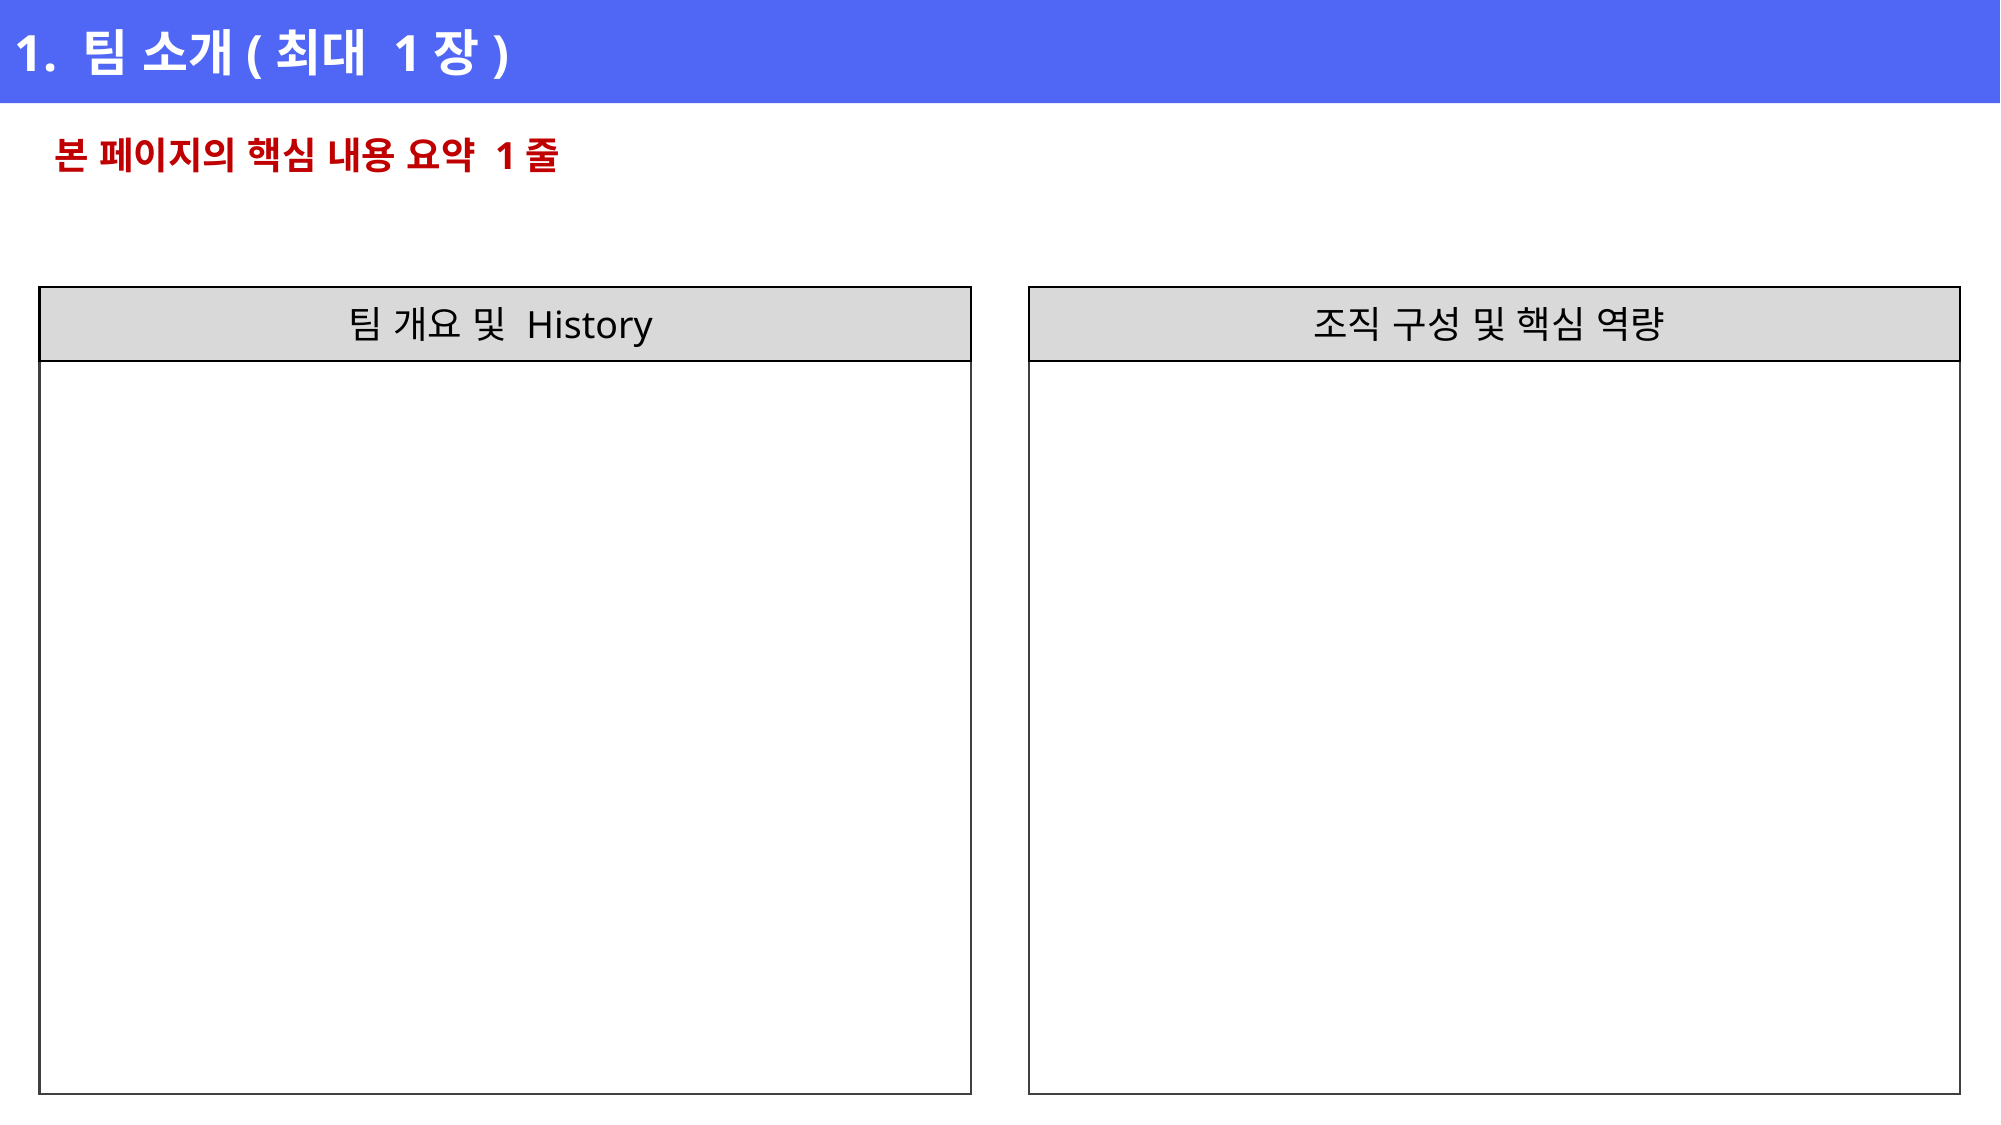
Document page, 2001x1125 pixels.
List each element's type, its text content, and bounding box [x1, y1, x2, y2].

text_box 본 페이지의 핵심 내용 요약 1줄 [38, 102, 1961, 185]
text_box 팀 개요 및 History [38, 286, 972, 362]
text_box 조직 구성 및 핵심 역량 [1028, 286, 1961, 362]
text_box [1028, 362, 1961, 1095]
text_box 1. 팀 소개(최대 1장) [0, 0, 2000, 104]
text_box [38, 362, 972, 1095]
